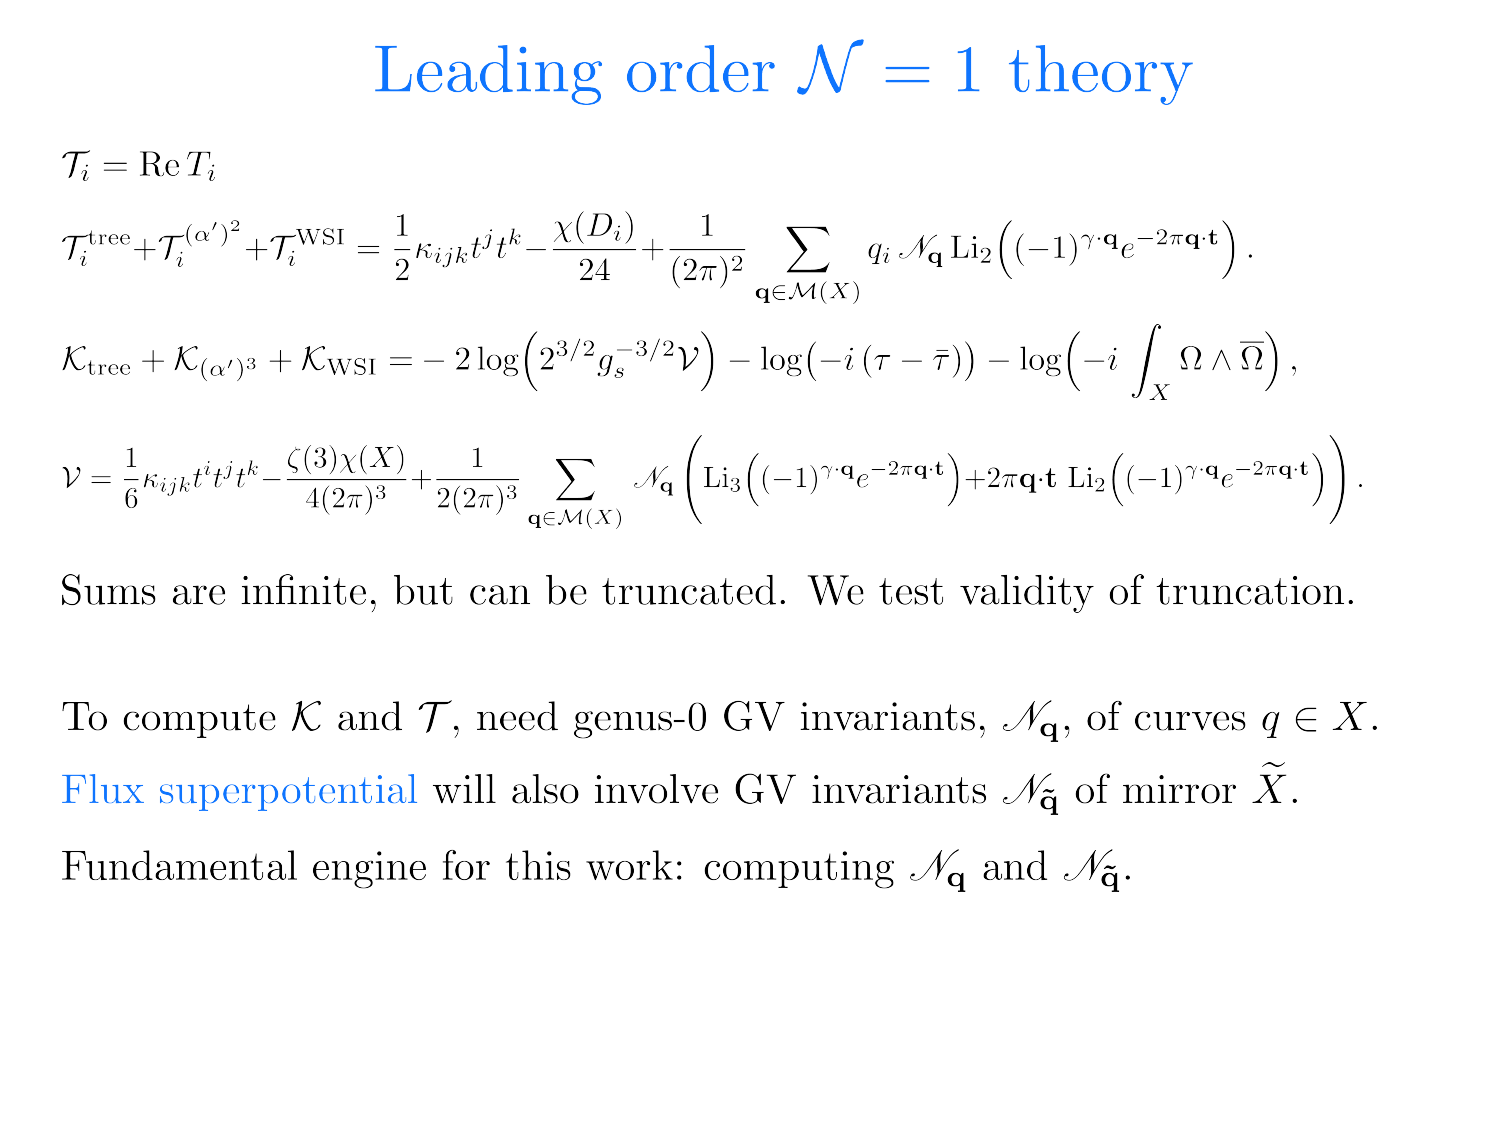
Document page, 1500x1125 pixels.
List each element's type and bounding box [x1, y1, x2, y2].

picture [62, 324, 1297, 401]
picture [374, 39, 1193, 105]
picture [62, 150, 215, 182]
picture [62, 849, 1130, 892]
picture [62, 762, 1297, 816]
picture [62, 700, 1377, 743]
picture [62, 574, 1353, 613]
picture [62, 435, 1362, 529]
picture [62, 210, 1252, 304]
